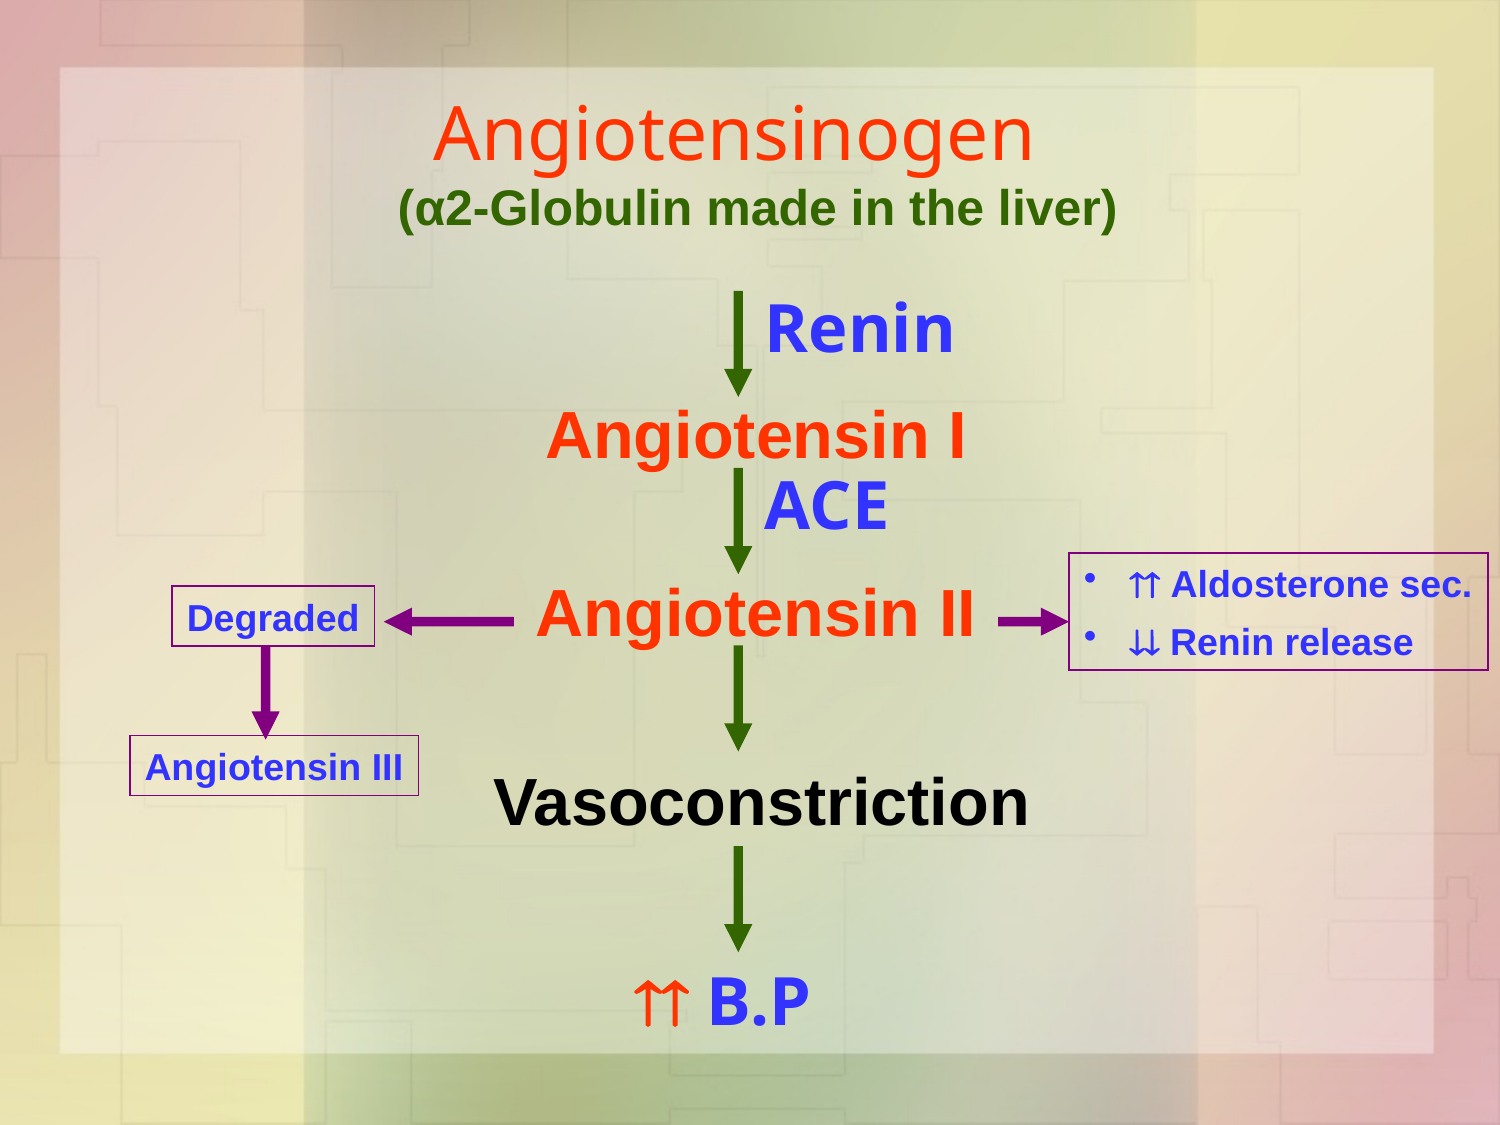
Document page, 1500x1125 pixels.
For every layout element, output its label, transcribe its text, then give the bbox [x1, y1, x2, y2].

text_box  B.P [620, 951, 904, 1047]
picture [0, 0, 1500, 1125]
text_box Angiotensin II [502, 561, 1010, 657]
text_box Angiotensin III [129, 735, 419, 796]
text_box  Aldosterone sec.  Renin release [1068, 552, 1489, 671]
text_box [732, 846, 745, 951]
text_box Vasoconstriction [466, 751, 1057, 846]
list [58, 77, 1483, 1083]
text_box [259, 645, 272, 740]
text_box [732, 645, 745, 751]
text_box Renin [750, 278, 1022, 374]
text_box [383, 615, 514, 628]
text_box [998, 615, 1069, 628]
text_box Angiotensin I [502, 384, 1010, 480]
text_box Degraded [172, 586, 375, 646]
text_box Angiotensinogen (α2-Globulin made in the liver) [324, 78, 1164, 243]
text_box ACE [749, 455, 963, 551]
